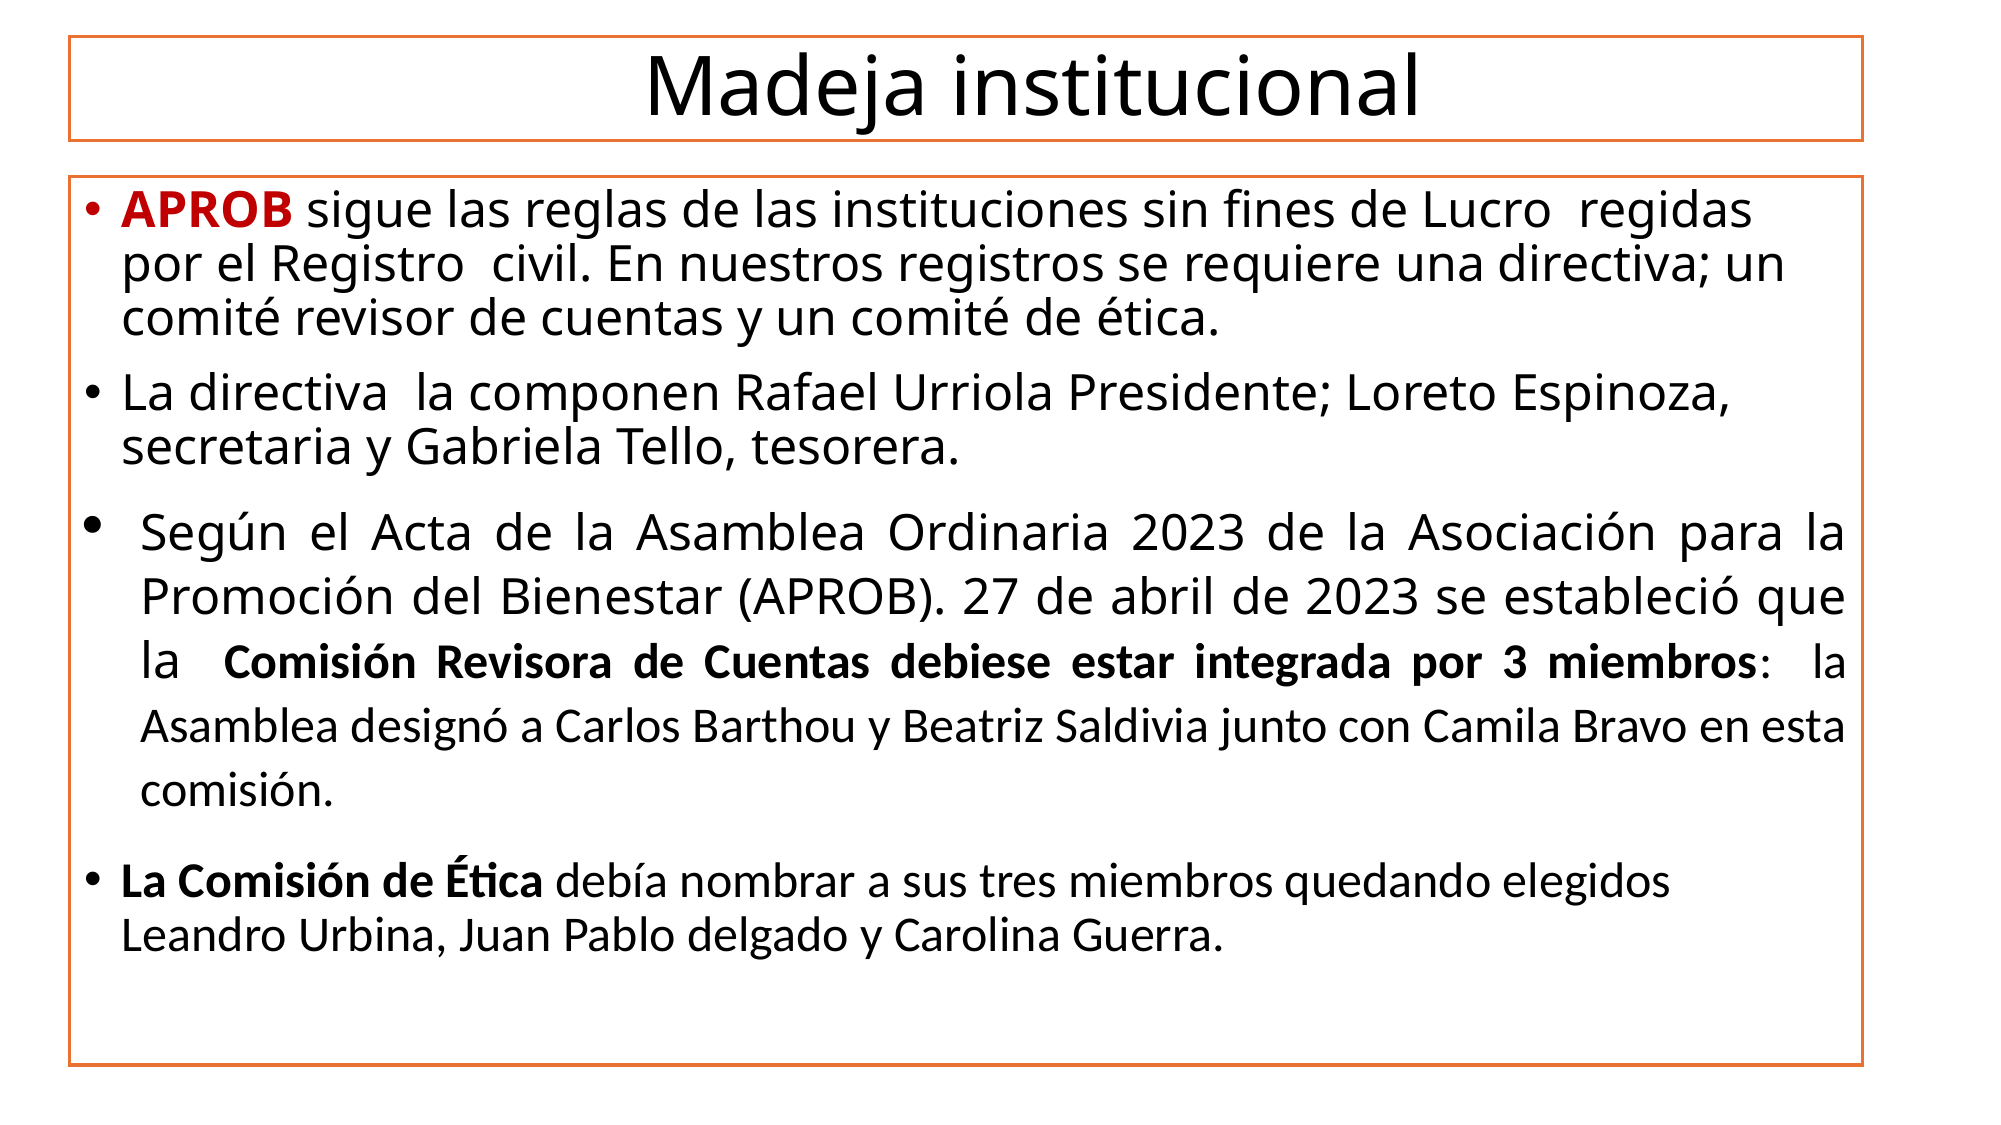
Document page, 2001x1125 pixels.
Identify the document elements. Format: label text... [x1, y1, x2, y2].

list APROB sigue las reglas de las instituciones sin fines de Lucro regidas por el Registro civil. En nuestros registros se requiere una directiva; un comité revisor de cuentas y un comité de ética. La directiva la componen Rafael Urriola Presidente; Loreto Espinoza, secretaria y Gabriela Tello, tesorera. Según el Acta de la Asamblea Ordinaria 2023 de la Asociación para la Promoción del Bienestar (APROB). 27 de abril de 2023 se estableció que la Comisión Revisora de Cuentas debiese estar integrada por 3 miembros: la Asamblea designó a Carlos Barthou y Beatriz Saldivia junto con Camila Bravo en esta comisión. La Comisión de Ética debía nombrar a sus tres miembros quedando elegidos Leandro Urbina, Juan Pablo delgado y Carolina Guerra. [68, 175, 1864, 1067]
title Madeja institucional [68, 35, 1864, 142]
